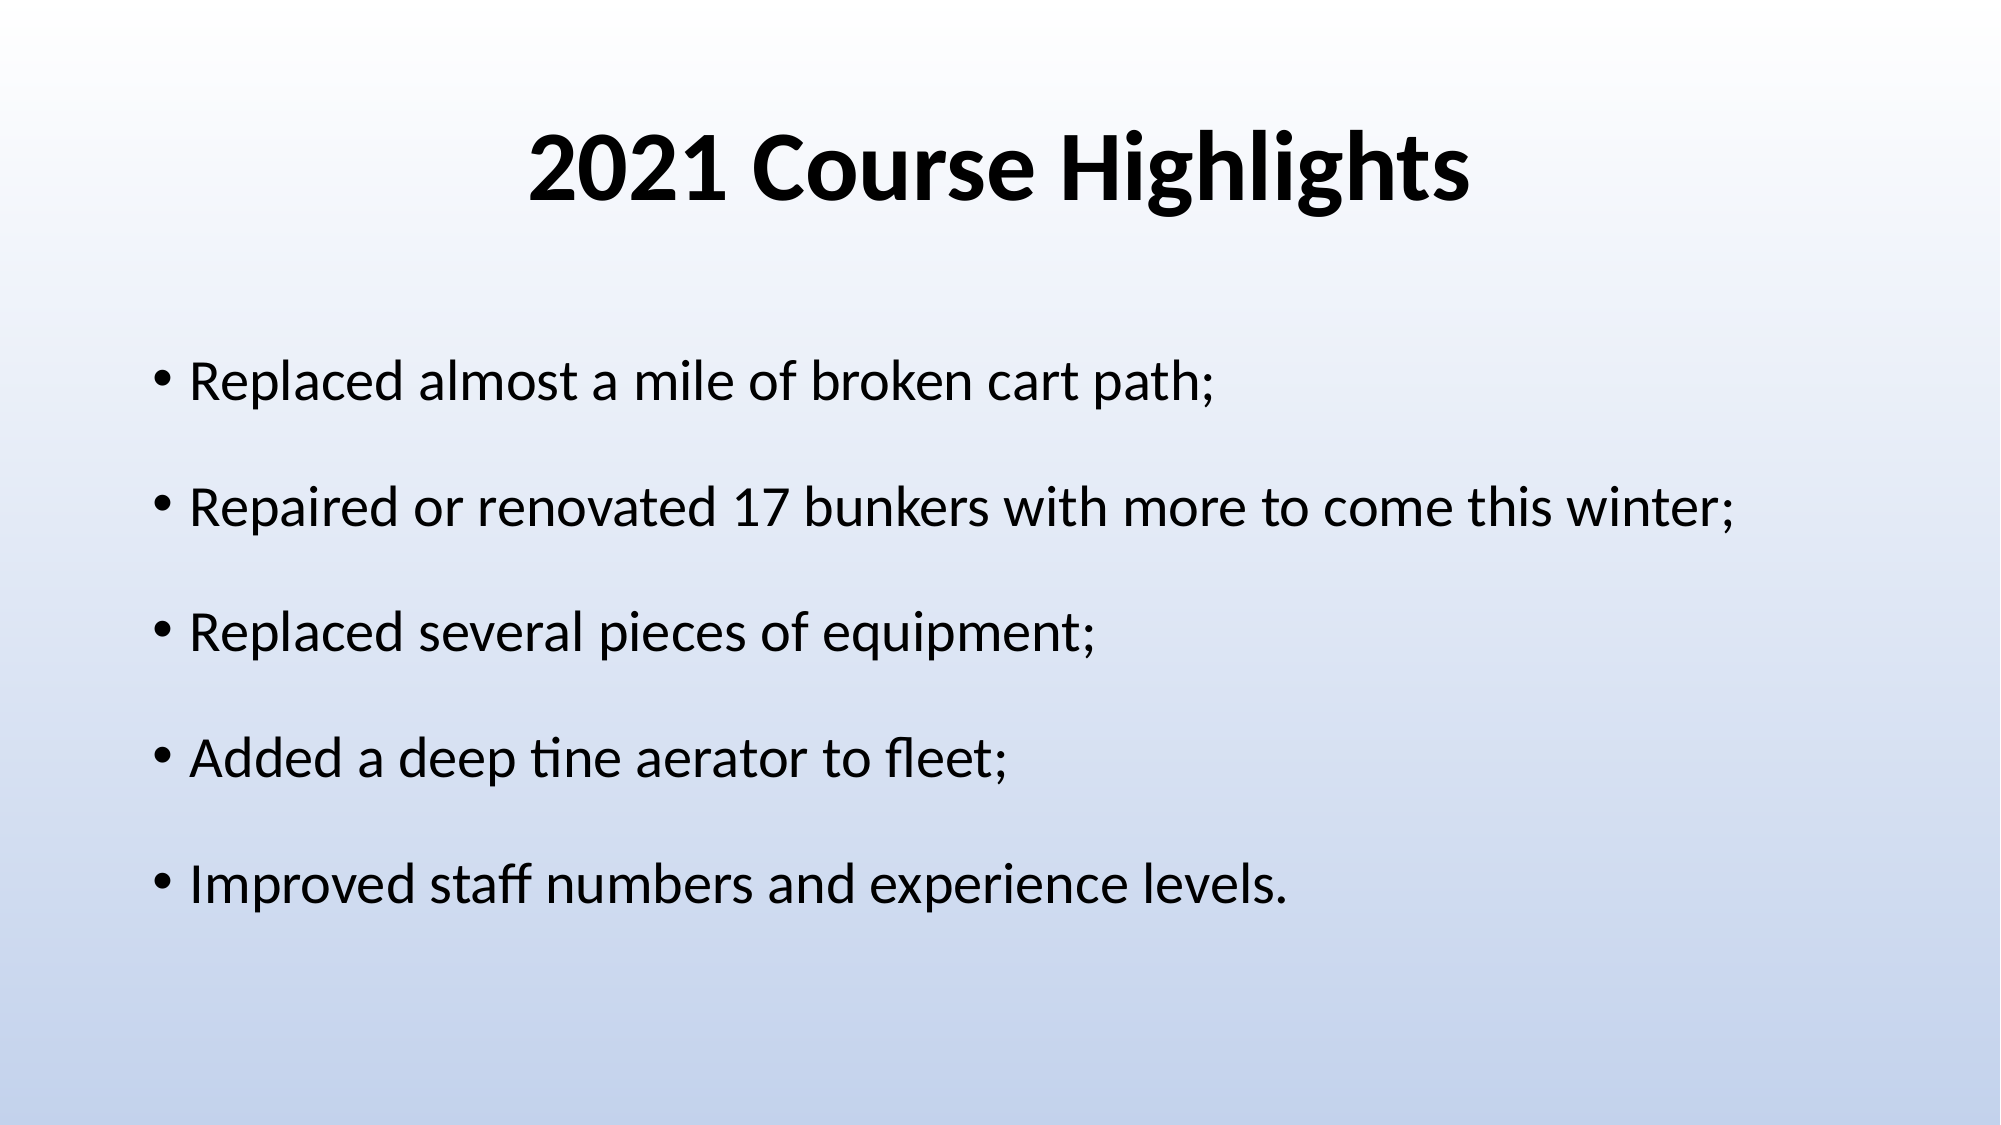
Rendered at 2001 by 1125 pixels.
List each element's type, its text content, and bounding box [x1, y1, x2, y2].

title 2021 Course Highlights [137, 59, 1863, 278]
list Replaced almost a mile of broken cart path; Repaired or renovated 17 bunkers with more to come this winter; Replaced several pieces of equipment; Added a deep tine aerator to fleet; Improved staff numbers and experience levels. [137, 299, 1863, 1014]
